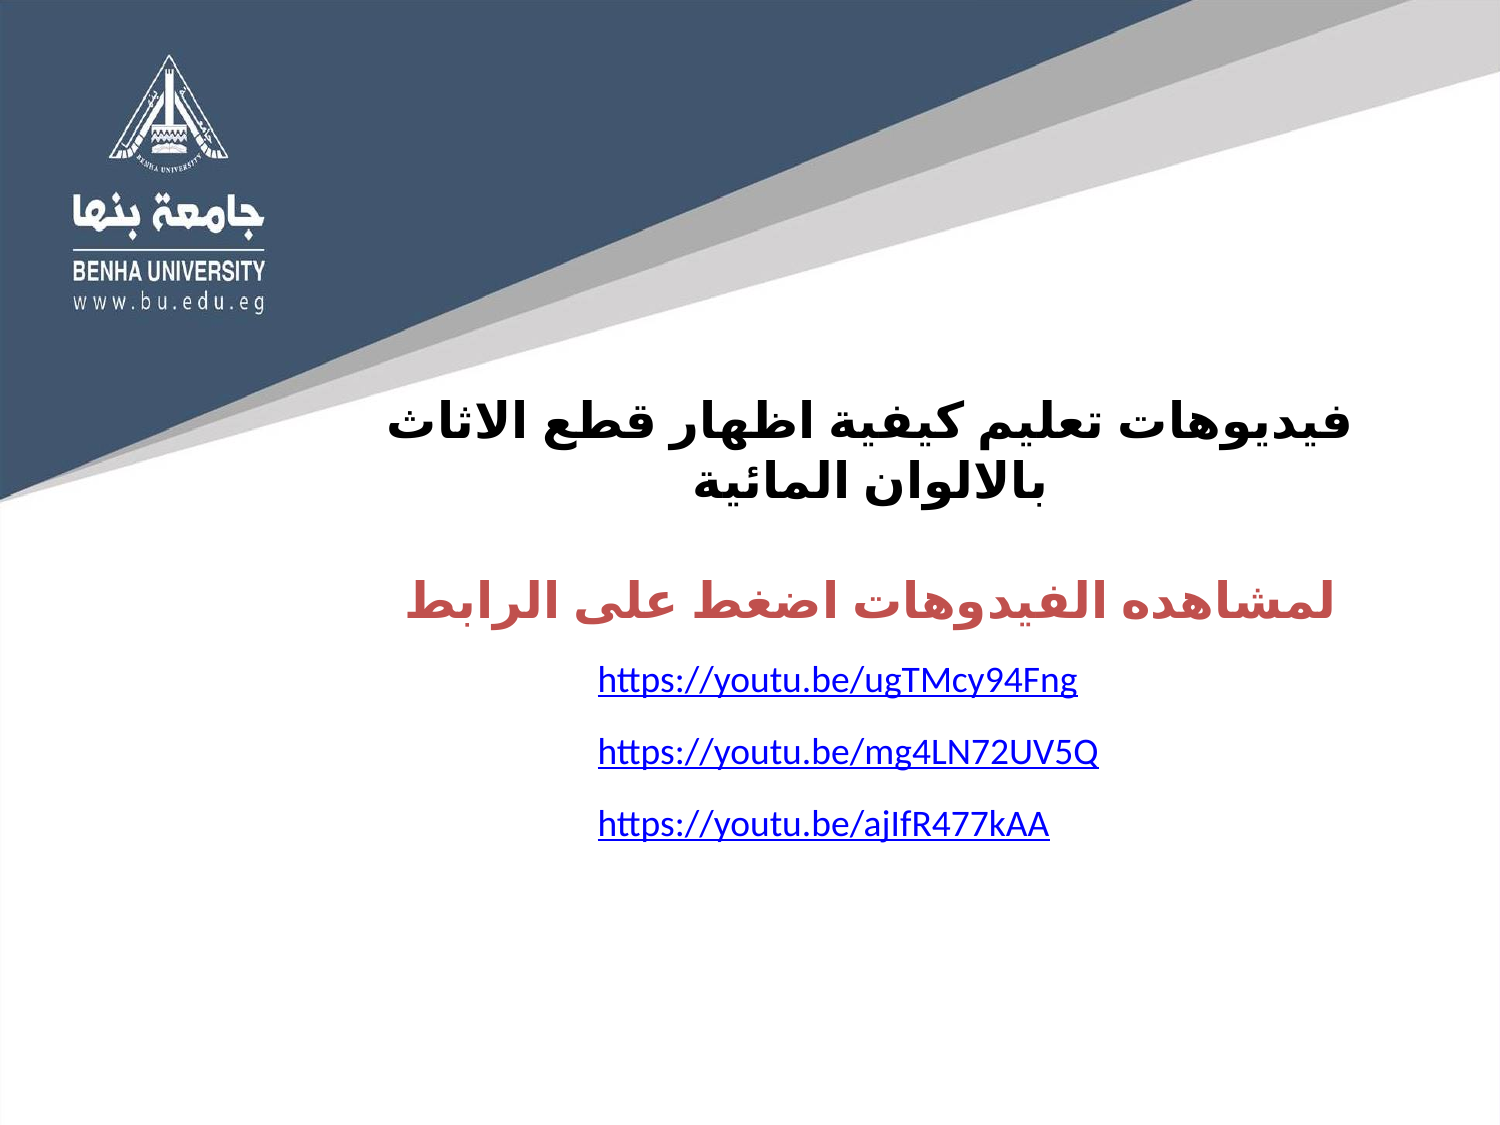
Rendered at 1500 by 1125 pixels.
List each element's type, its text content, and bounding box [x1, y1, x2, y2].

text_box https://youtu.be/mg4LN72UV5Q [582, 719, 1334, 780]
text_box https://youtu.be/ajIfR477kAA [582, 791, 1334, 852]
picture [0, 0, 1500, 1125]
text_box https://youtu.be/ugTMcy94Fng [582, 647, 1334, 708]
text_box فيديوهات تعليم كيفية اظهار قطع الاثاث بالالوان المائية لمشاهده الفيدوهات اضغط على الرابط [358, 381, 1383, 636]
